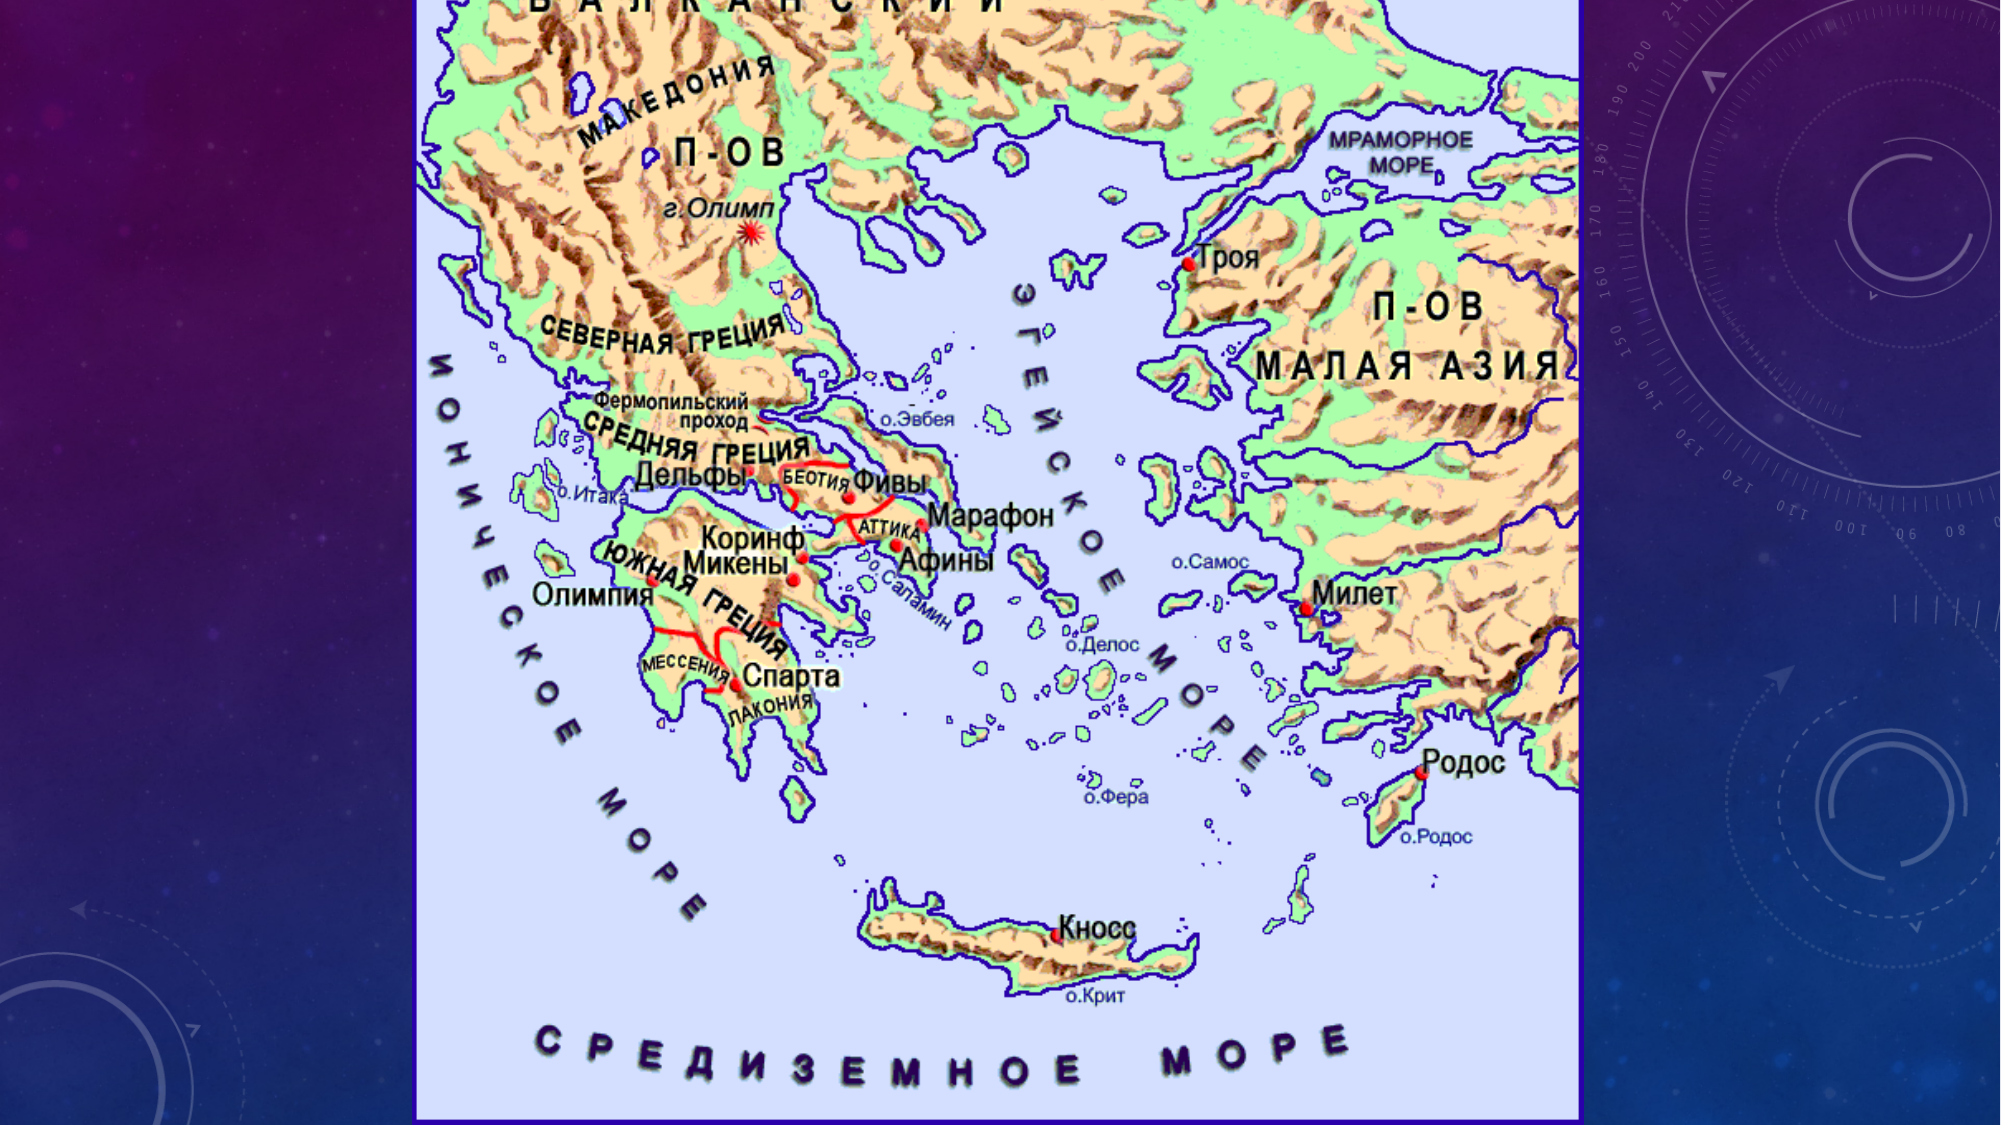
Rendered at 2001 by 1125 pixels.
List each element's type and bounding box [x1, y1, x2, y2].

picture [0, 0, 411, 1125]
list [411, 0, 1584, 1125]
picture [1584, 0, 2001, 1125]
